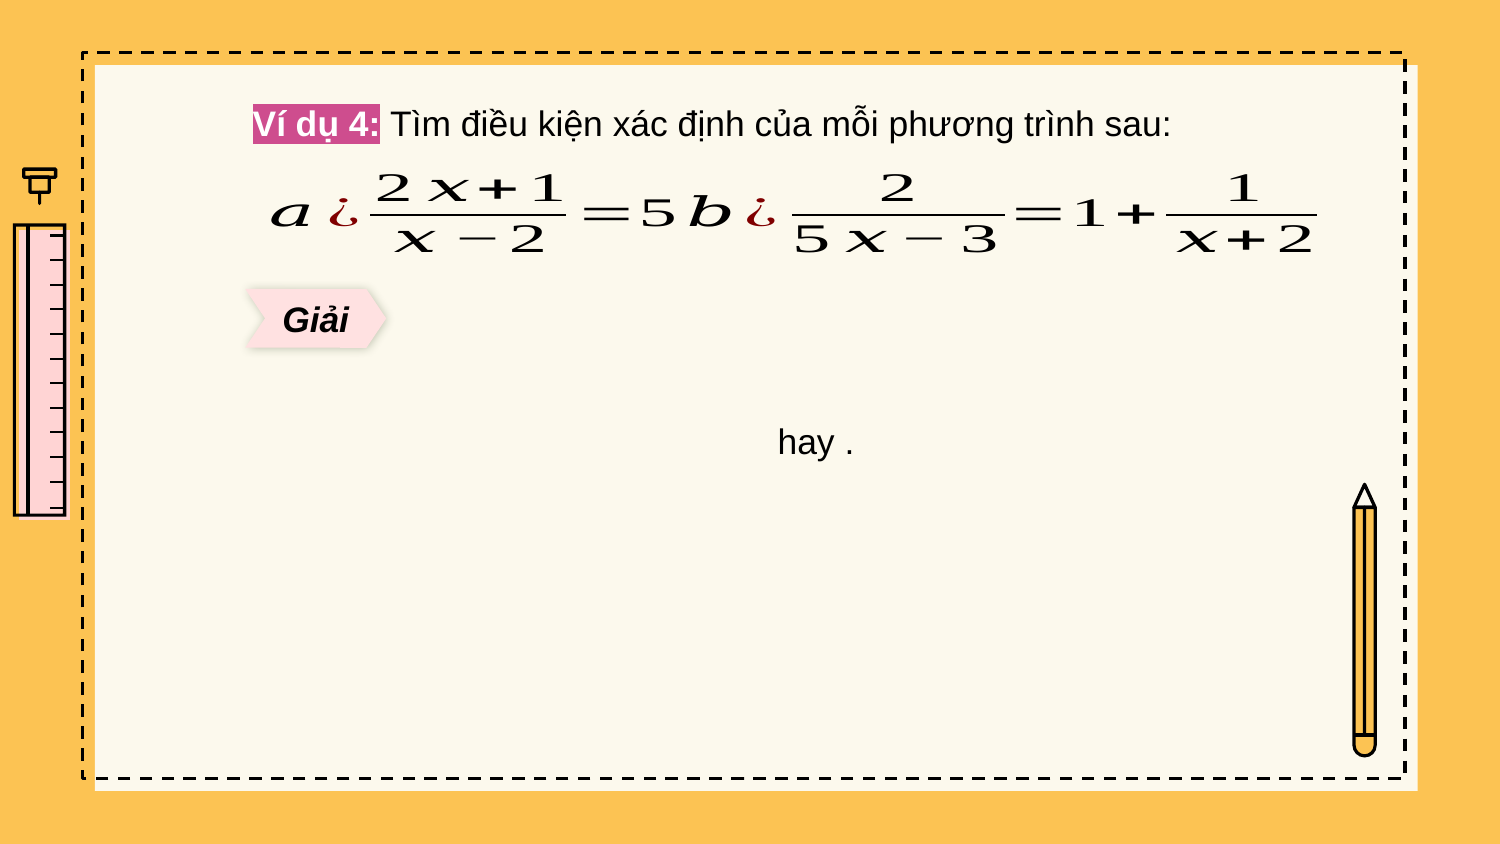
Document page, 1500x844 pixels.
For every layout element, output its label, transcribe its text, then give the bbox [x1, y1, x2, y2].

text_box Ví dụ 4: Tìm điều kiện xác định của mỗi phương trình sau: [109, 76, 1315, 151]
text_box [21, 167, 58, 206]
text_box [12, 223, 70, 521]
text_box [1226, 607, 1500, 633]
text_box Giải [245, 288, 387, 348]
